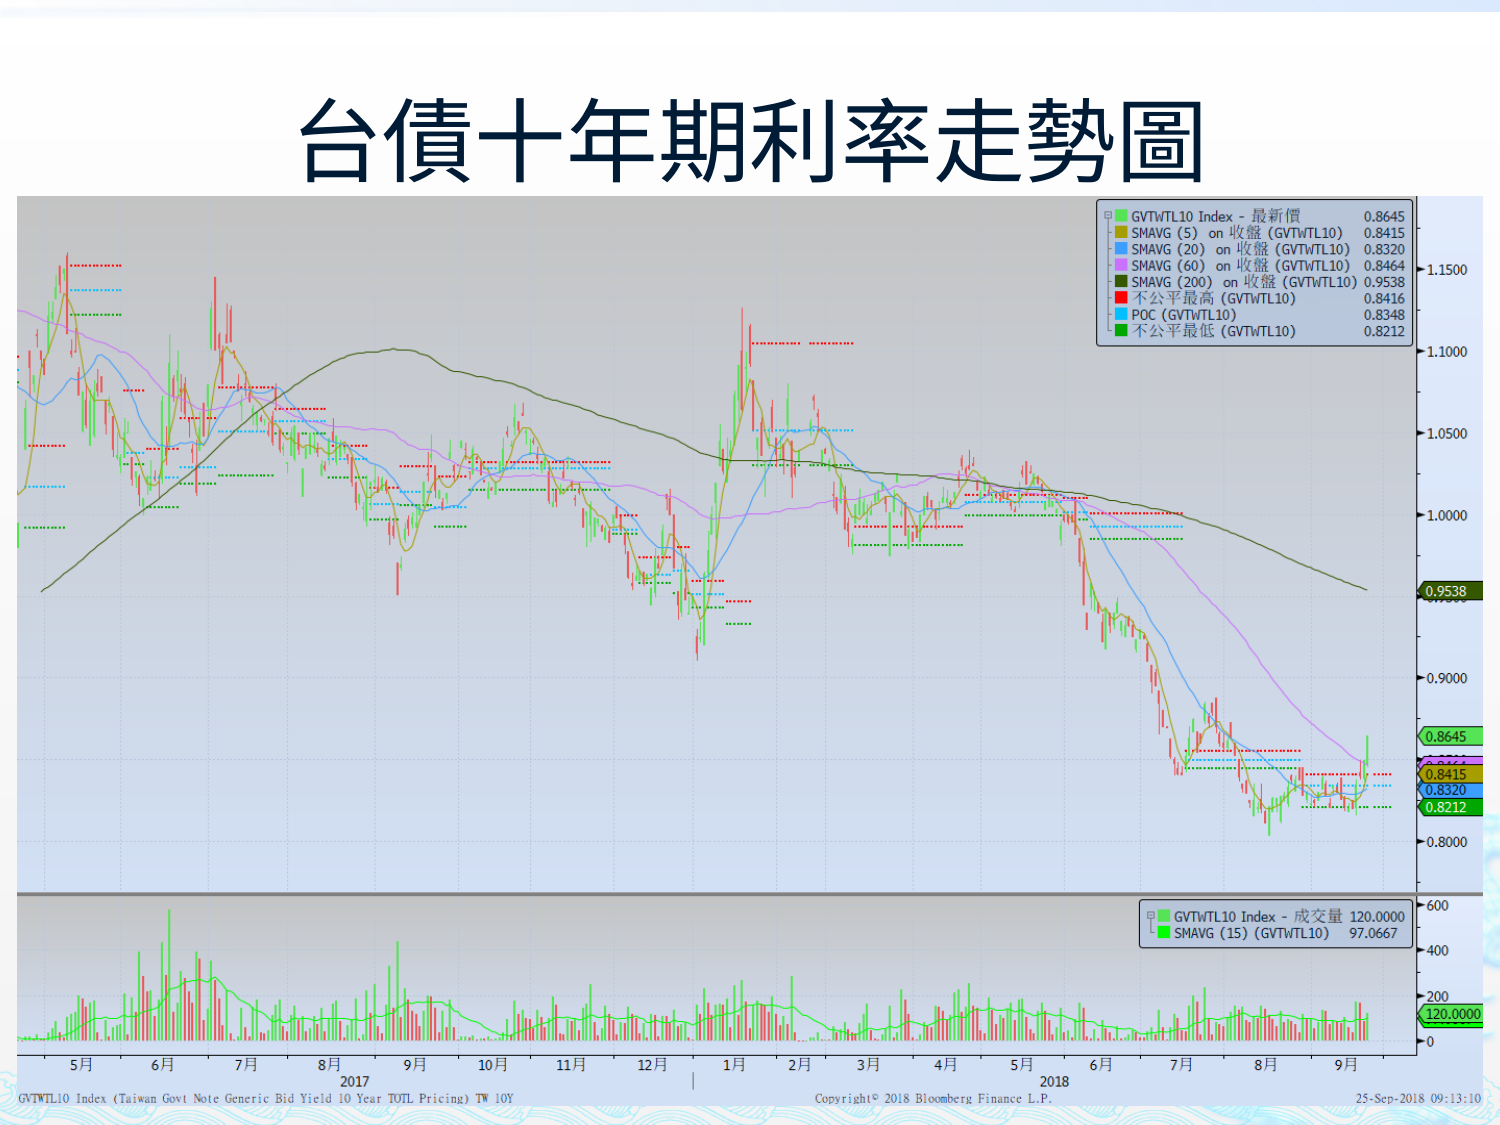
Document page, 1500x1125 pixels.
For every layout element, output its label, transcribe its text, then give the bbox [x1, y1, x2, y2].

title 台債十年期利率走勢圖 [75, 45, 1425, 195]
picture [17, 195, 1483, 1107]
